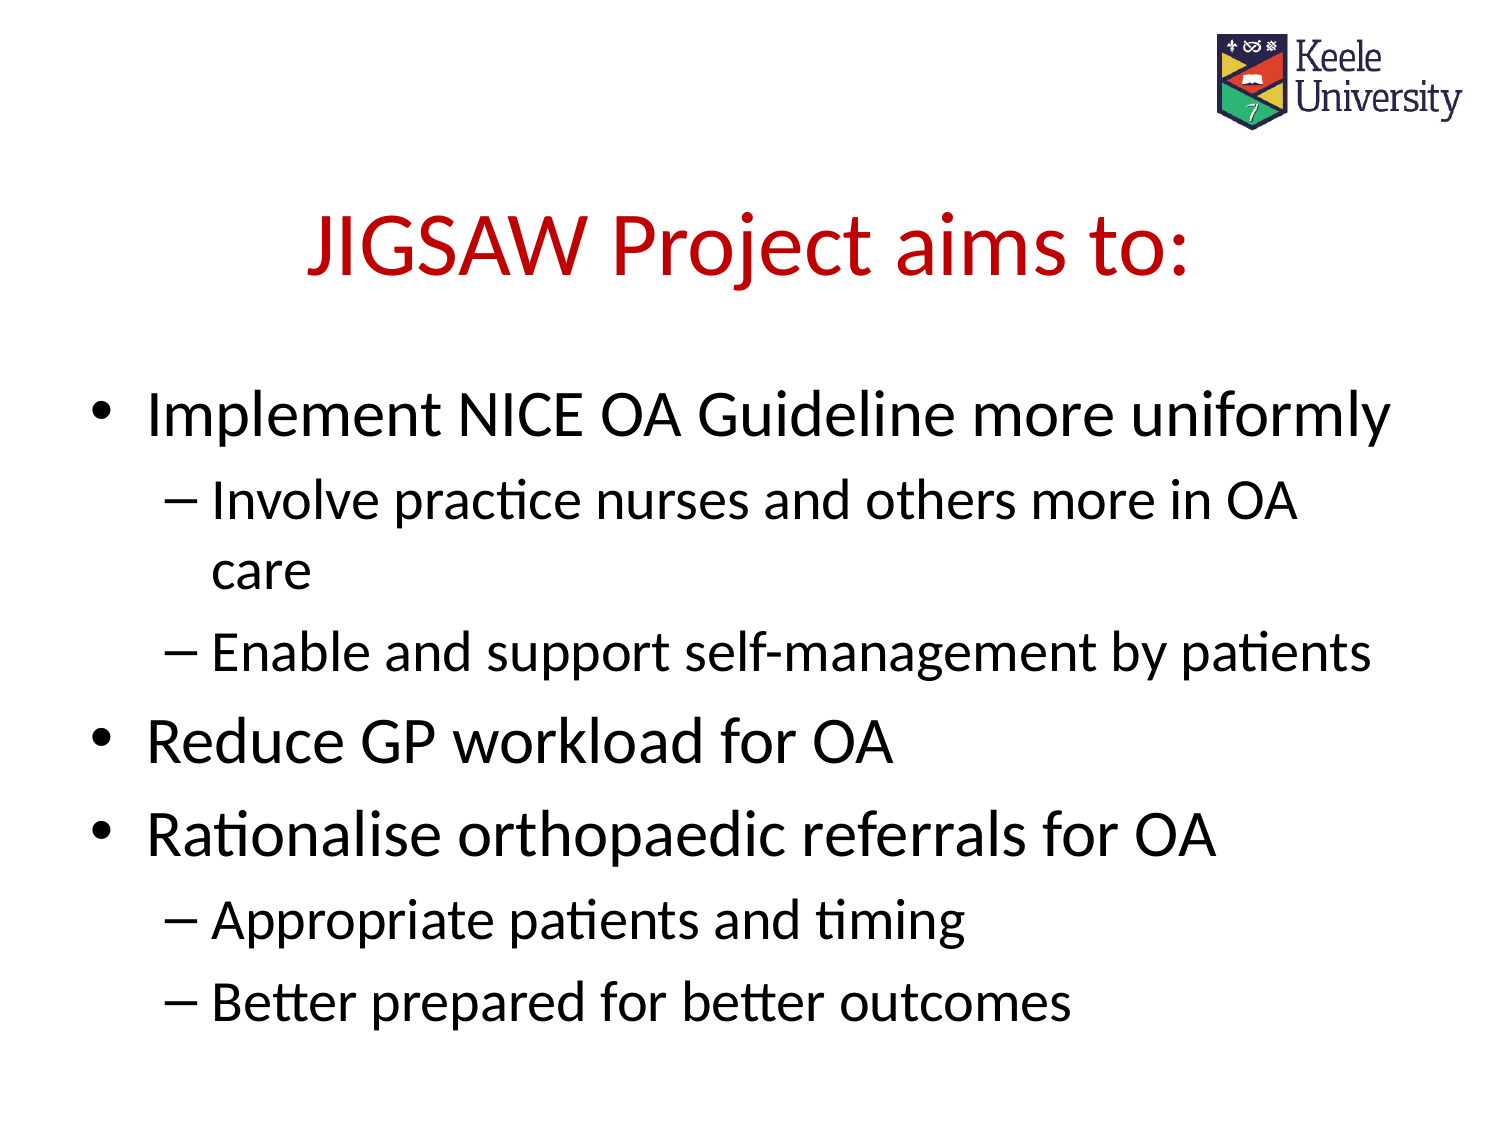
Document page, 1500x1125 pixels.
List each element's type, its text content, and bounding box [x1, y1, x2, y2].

list Implement NICE OA Guideline more uniformly Involve practice nurses and others more in OA care Enable and support self-management by patients Reduce GP workload for OA Rationalise orthopaedic referrals for OA Appropriate patients and timing Better prepared for better outcomes [74, 362, 1426, 1083]
title JIGSAW Project aims to: [74, 144, 1426, 333]
picture [1217, 32, 1472, 132]
